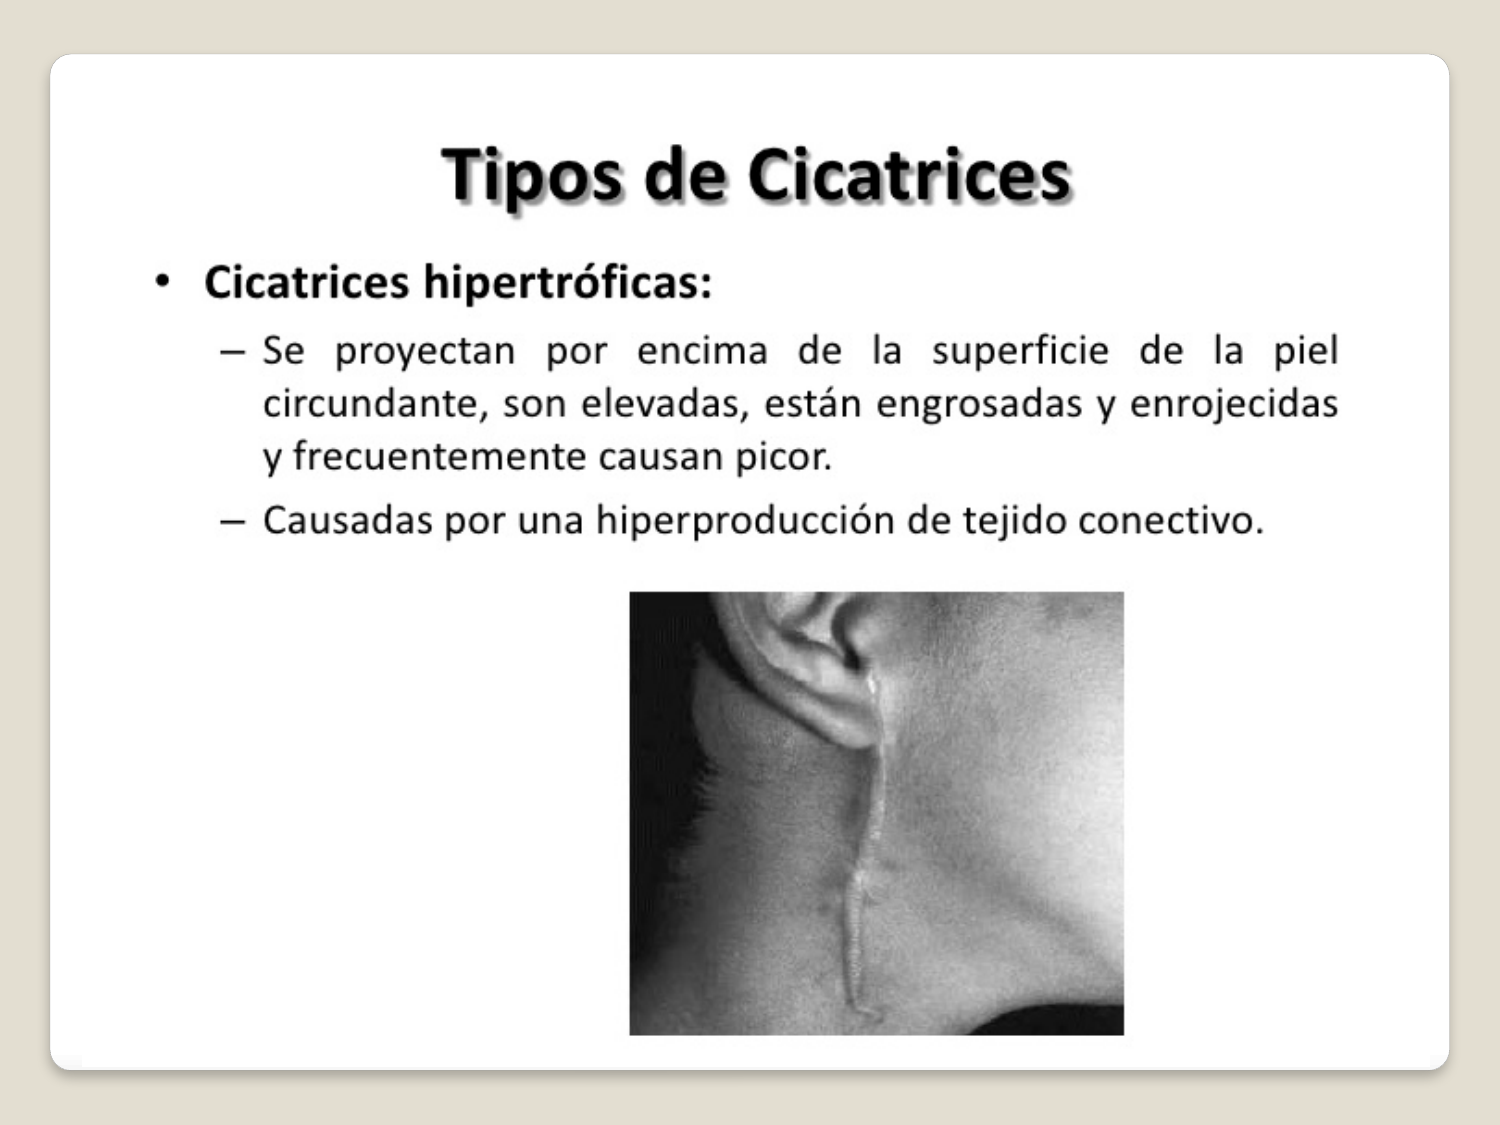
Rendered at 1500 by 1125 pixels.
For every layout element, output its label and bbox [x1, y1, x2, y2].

picture [81, 70, 1430, 1067]
